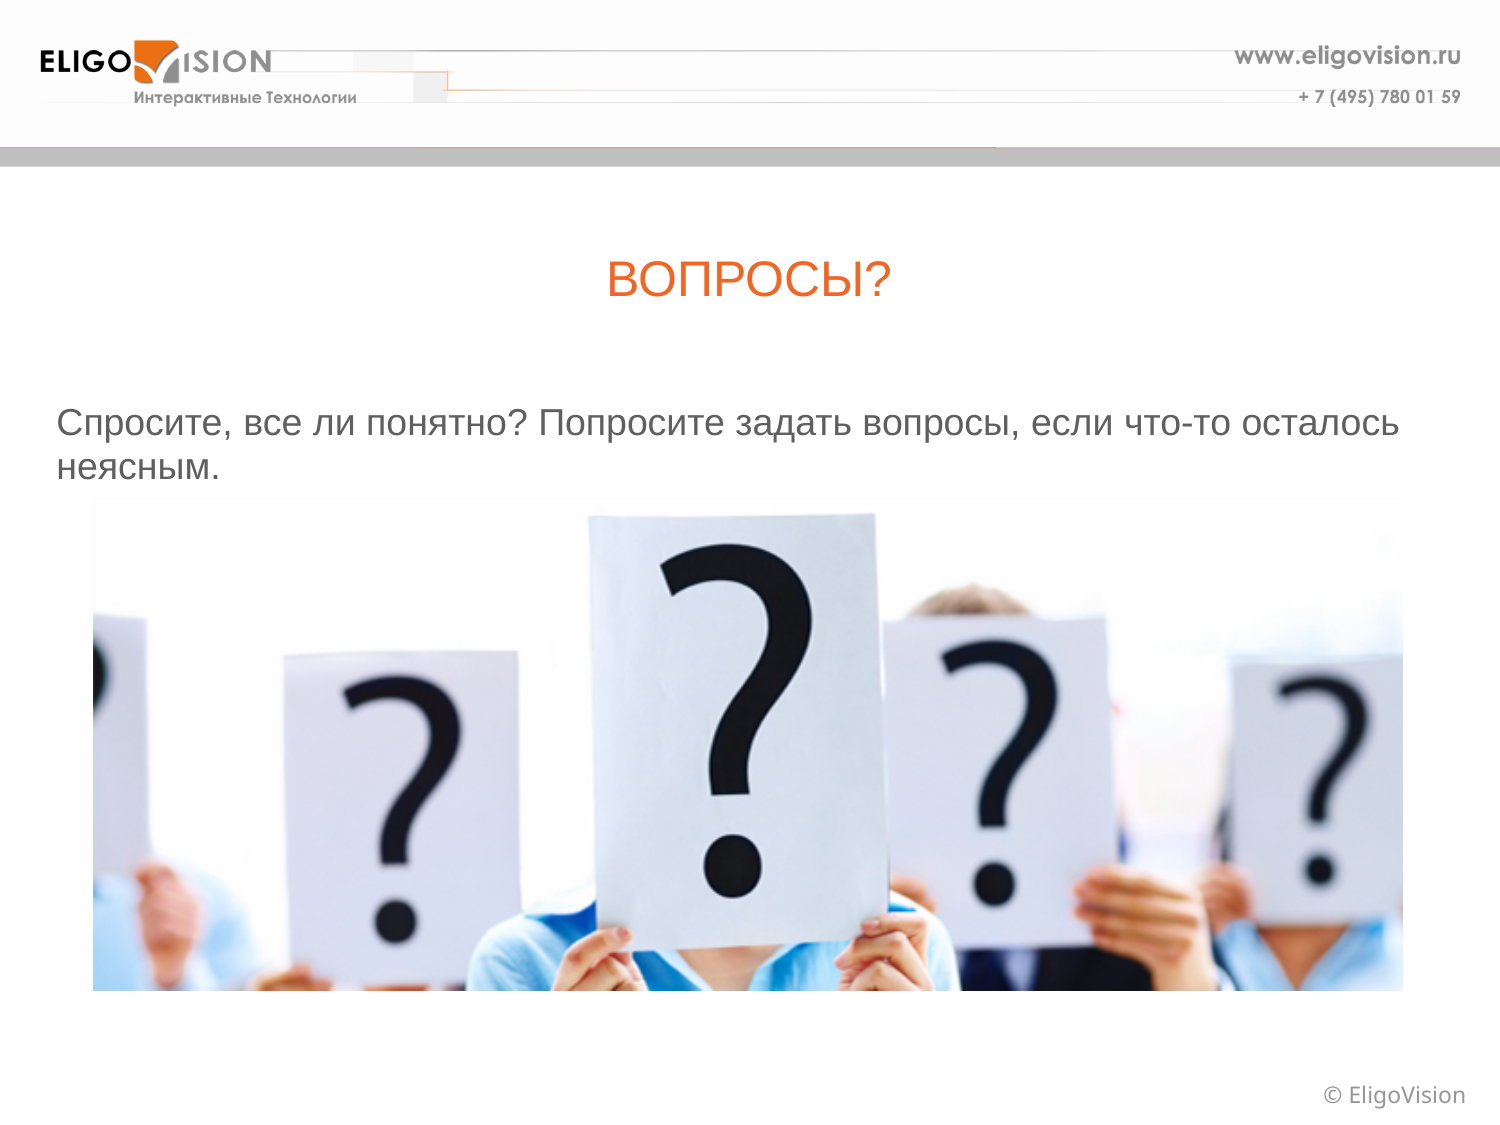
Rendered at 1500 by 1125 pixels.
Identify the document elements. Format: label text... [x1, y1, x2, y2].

text_box Спросите, все ли понятно? Попросите задать вопросы, если что-то осталось неясным. [41, 390, 1461, 495]
picture [93, 497, 1403, 991]
picture [0, 0, 1500, 147]
text_box ВОПРОСЫ? [0, 244, 1500, 310]
